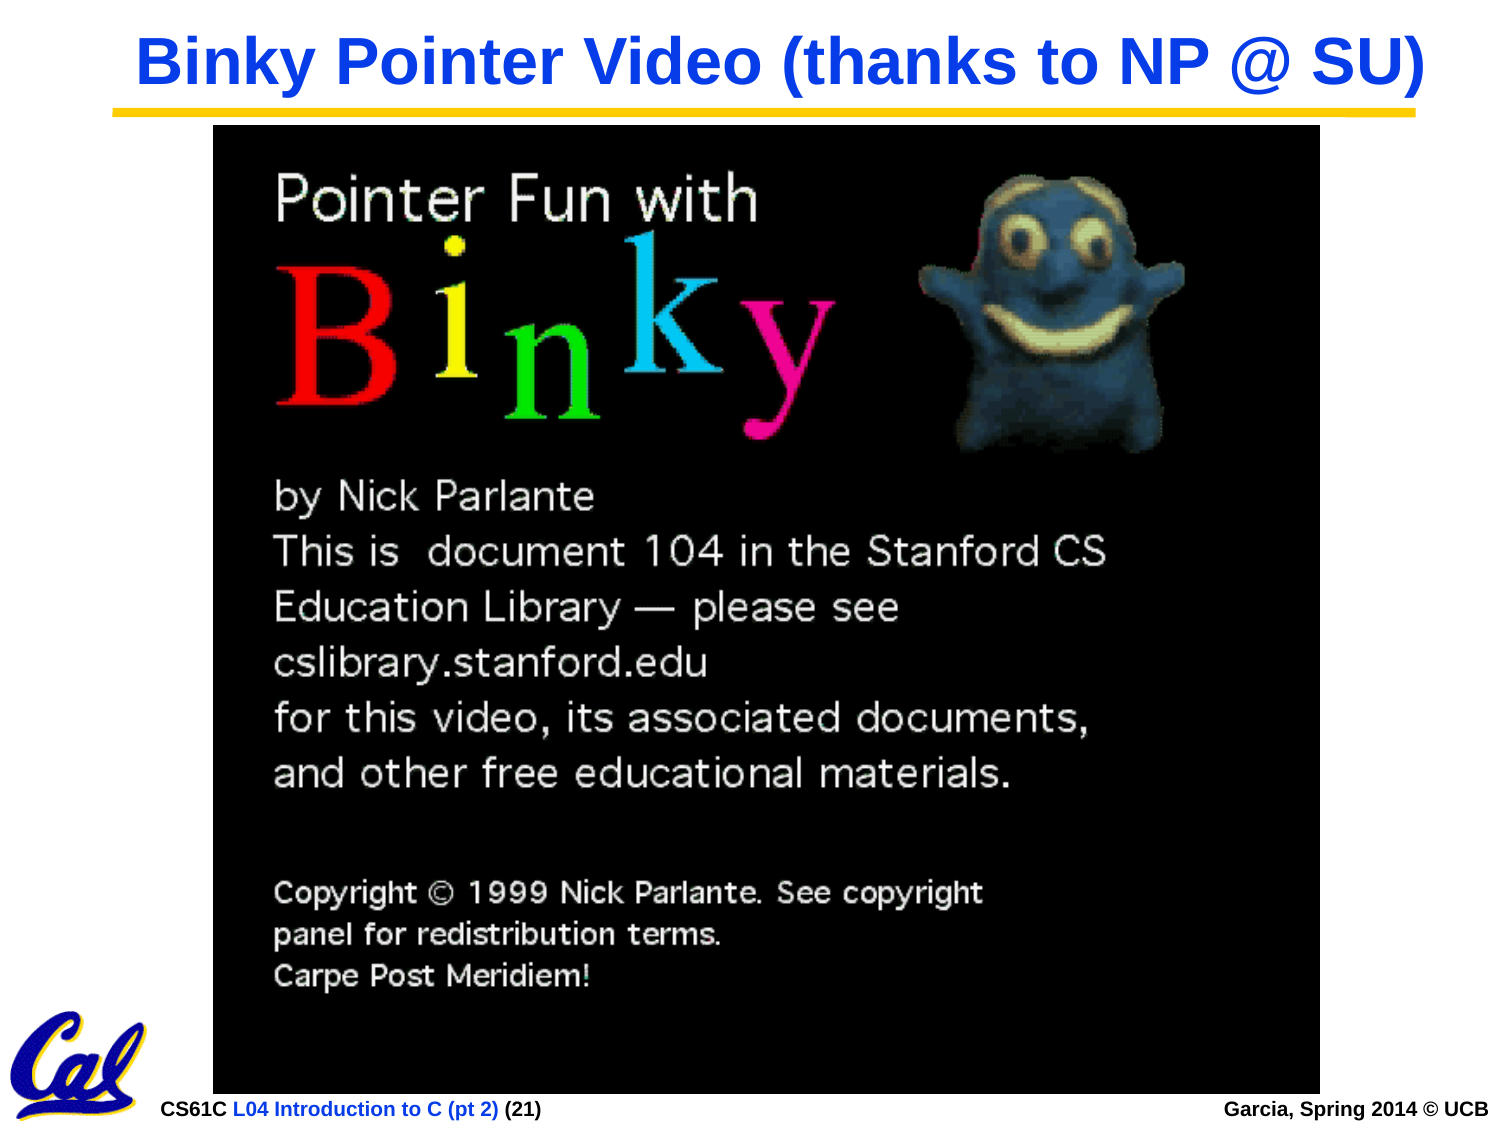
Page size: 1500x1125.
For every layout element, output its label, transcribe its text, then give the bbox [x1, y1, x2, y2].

title Binky Pointer Video (thanks to NP @ SU) [124, 24, 1442, 104]
picture [10, 1011, 150, 1121]
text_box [212, 124, 1321, 1095]
